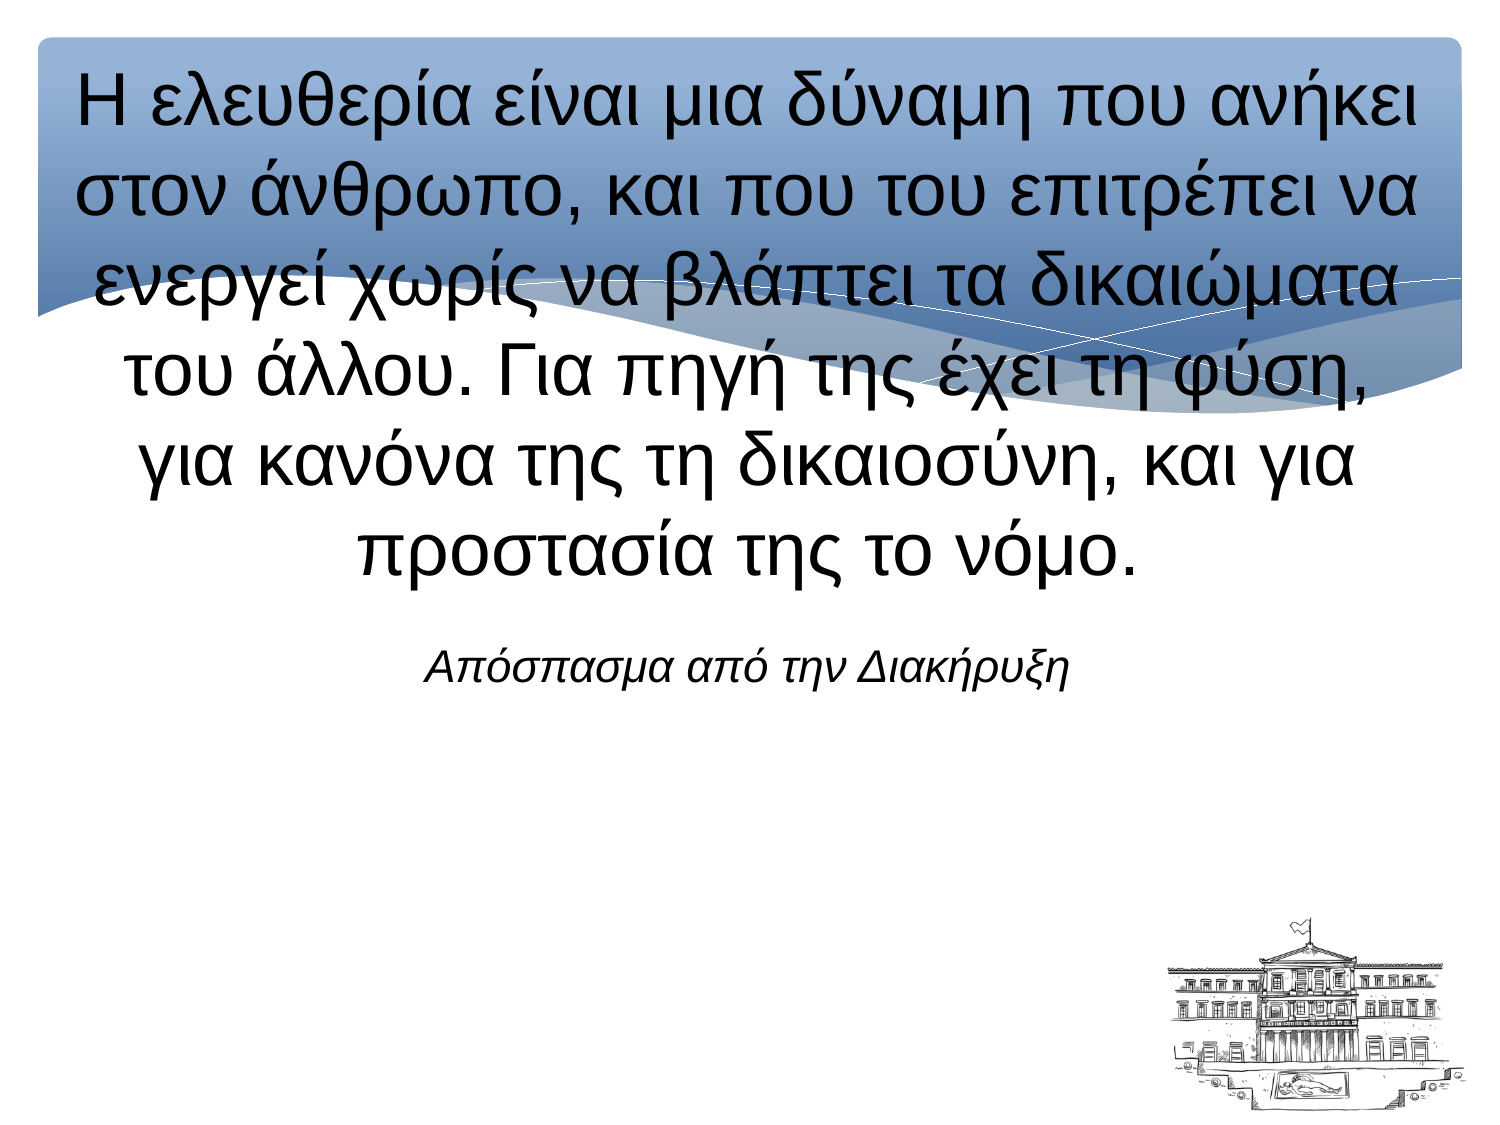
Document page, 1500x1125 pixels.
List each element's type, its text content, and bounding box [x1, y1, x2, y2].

picture [1135, 872, 1489, 1125]
text_box Απόσπασμα από την Διακήρυξη [73, 297, 1423, 950]
text_box Η ελευθερία είναι μια δύναμη που ανήκει στον άνθρωπο, και που του επιτρέπει να ενεργεί χωρίς να βλάπτει τα δικαιώματα του άλλου. Για πηγή της έχει τη φύση, για κανόνα της τη δικαιοσύνη, και για προστασία της το νόμο. [73, 68, 1423, 297]
text_box [59, 47, 1408, 458]
